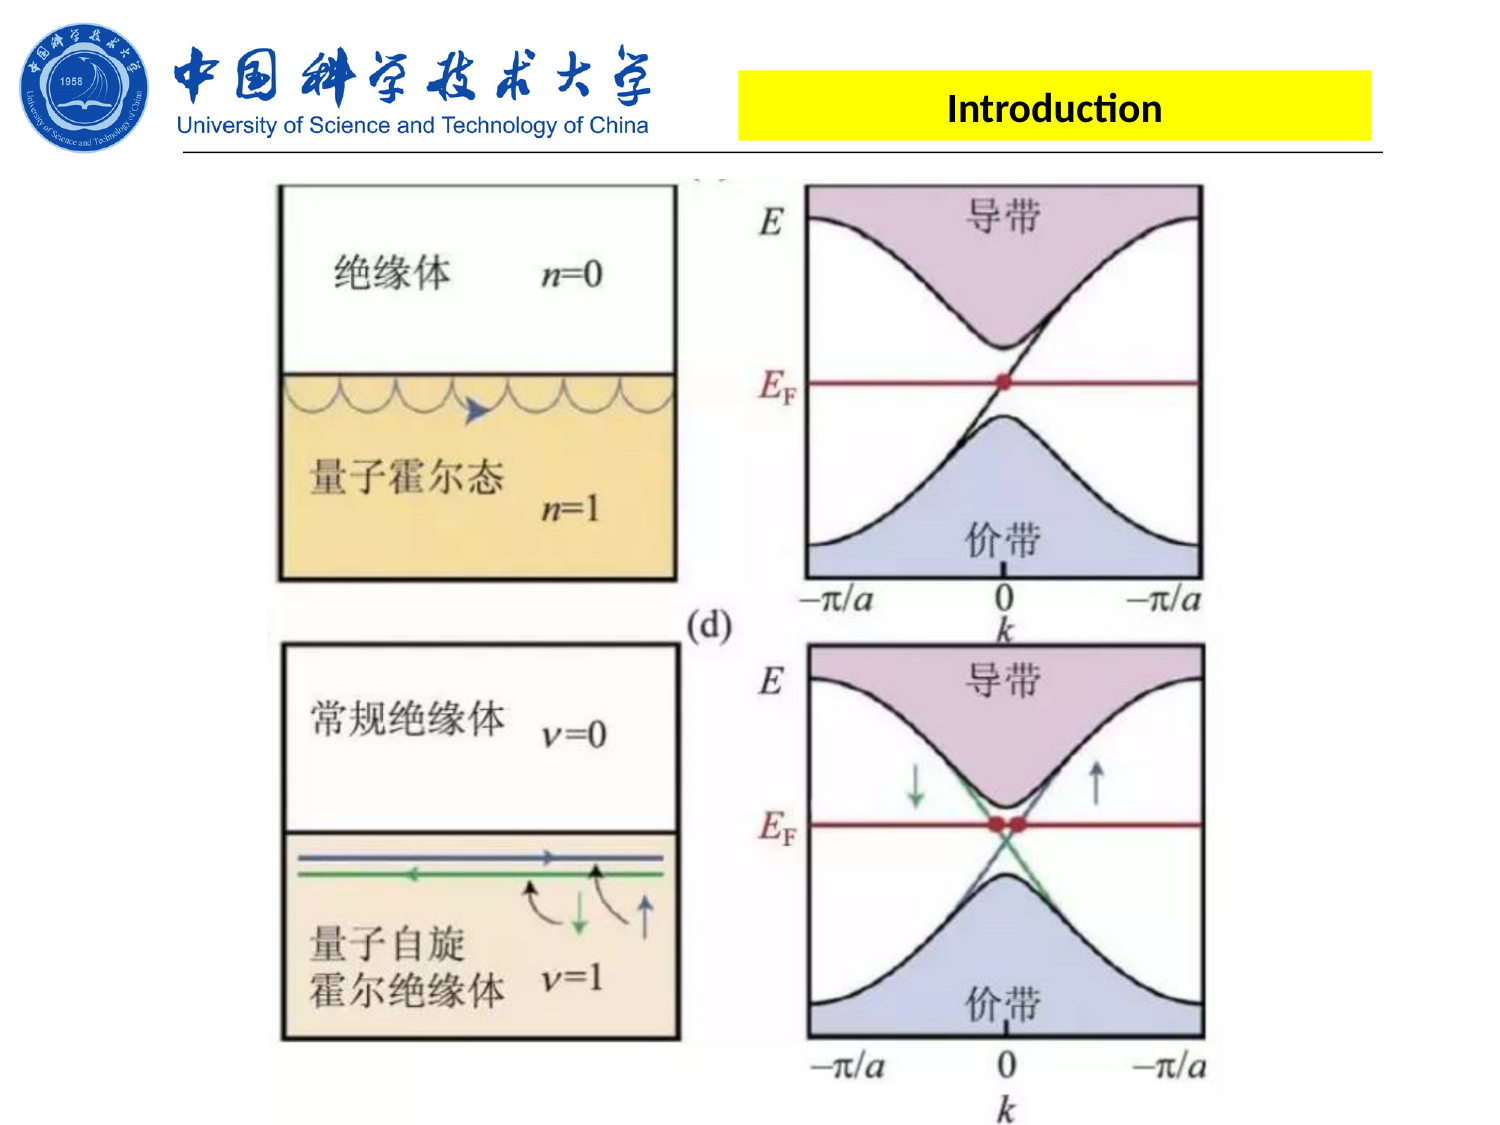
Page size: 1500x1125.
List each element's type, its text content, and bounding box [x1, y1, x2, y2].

picture [267, 179, 1223, 1125]
picture [0, 0, 675, 169]
title Introduction [738, 70, 1372, 141]
